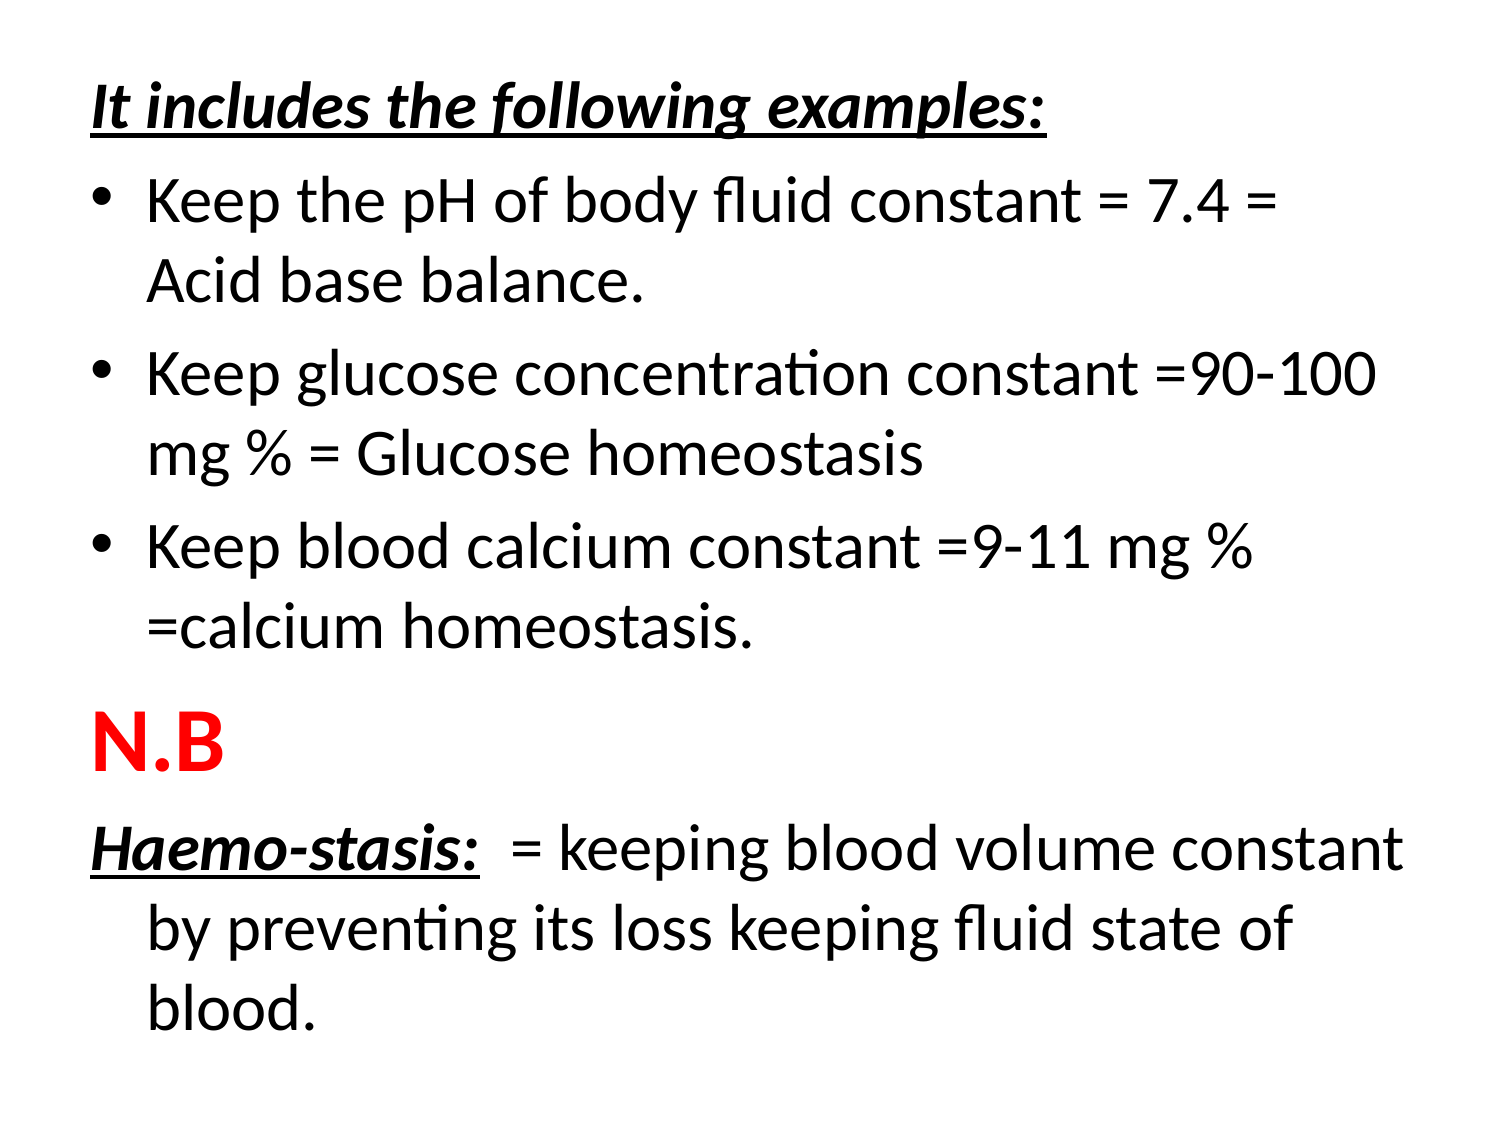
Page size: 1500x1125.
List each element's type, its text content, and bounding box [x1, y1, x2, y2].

list It includes the following examples: Keep the pH of body fluid constant = 7.4 = Acid base balance. Keep glucose concentration constant =90-100 mg % = Glucose homeostasis Keep blood calcium constant =9-11 mg % =calcium homeostasis. N.B Haemo-stasis: = keeping blood volume constant by preventing its loss keeping fluid state of blood. [75, 54, 1425, 1083]
